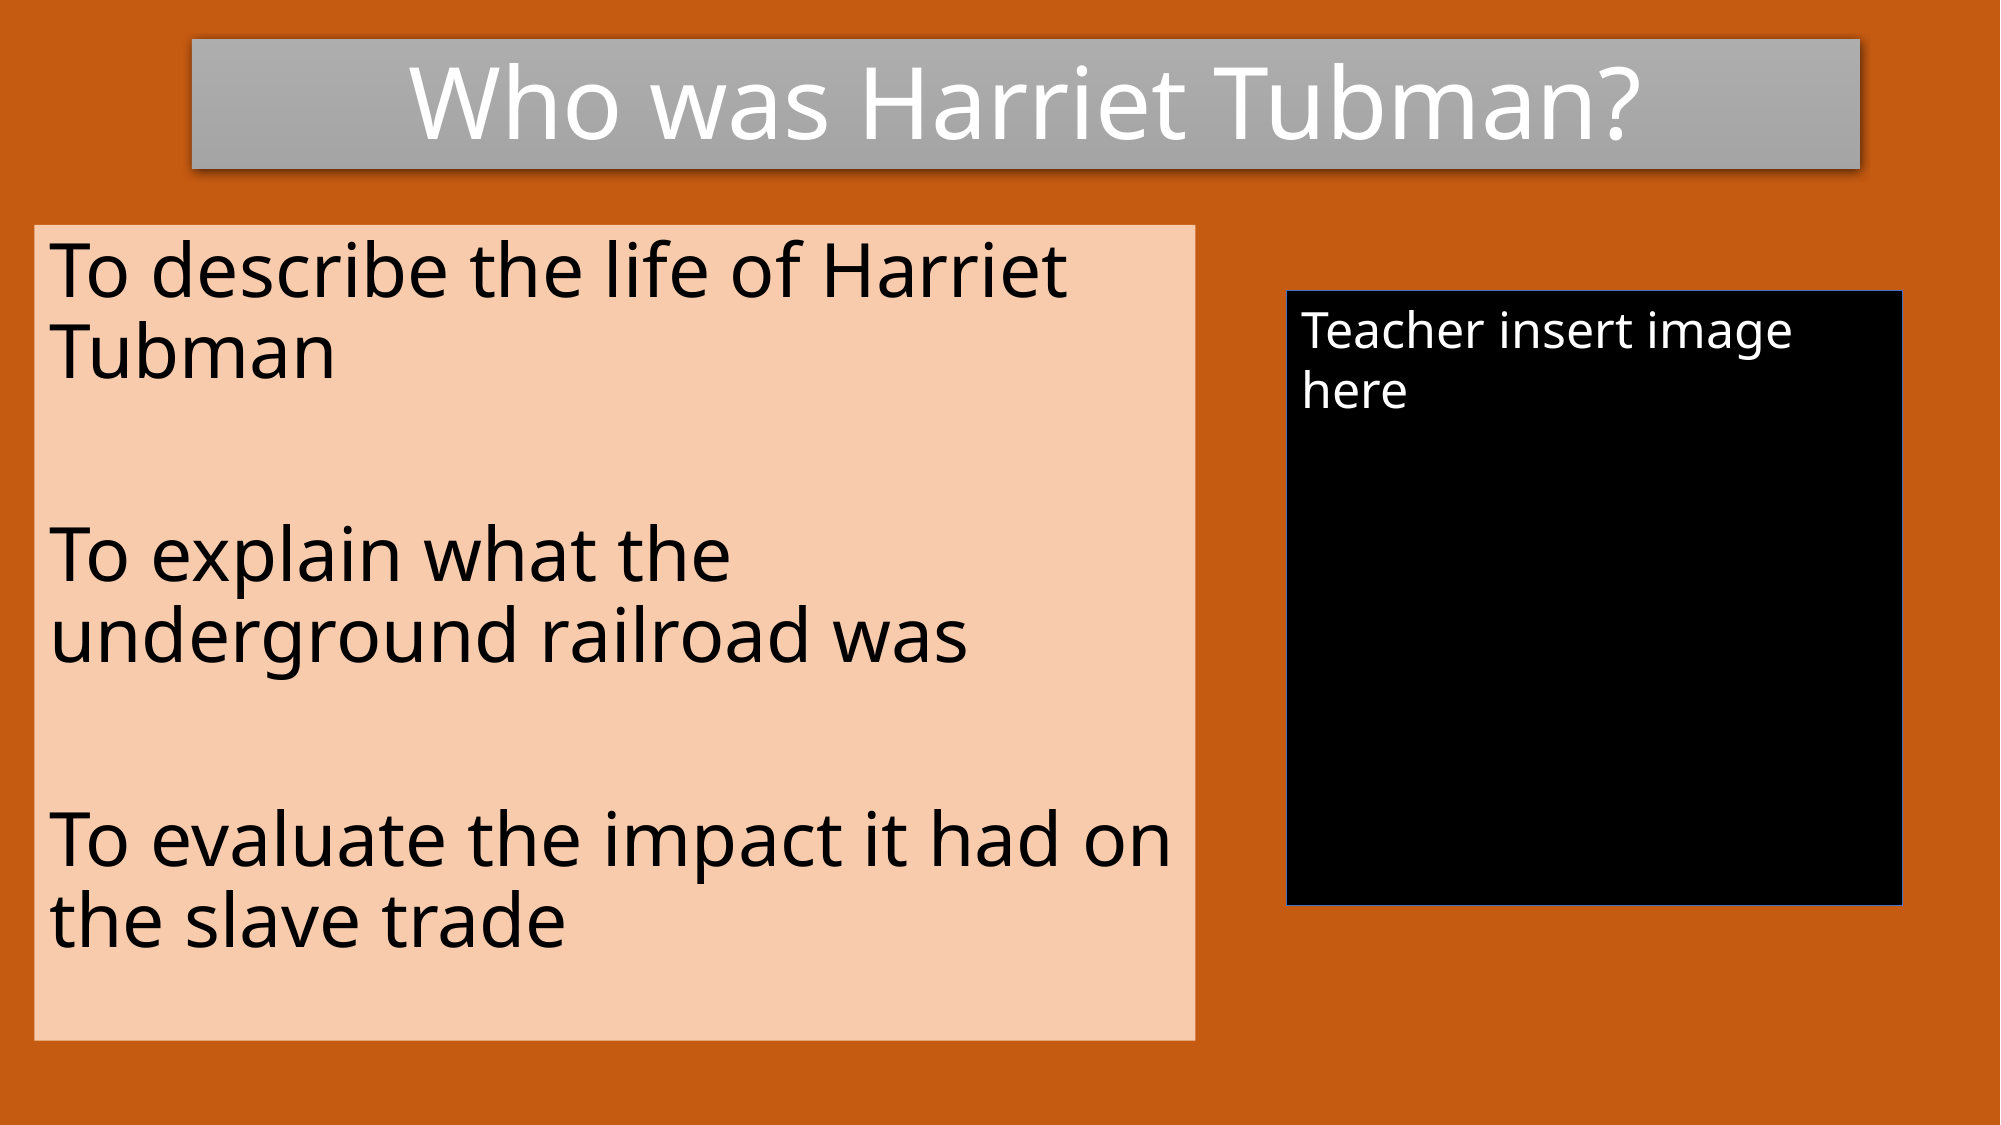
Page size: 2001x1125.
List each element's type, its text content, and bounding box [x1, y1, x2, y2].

title Who was Harriet Tubman? [191, 39, 1860, 169]
text_box Teacher insert image here [1286, 290, 1903, 906]
subtitle To describe the life of Harriet Tubman To explain what the underground railroad was To evaluate the impact it had on the slave trade [34, 224, 1196, 1041]
